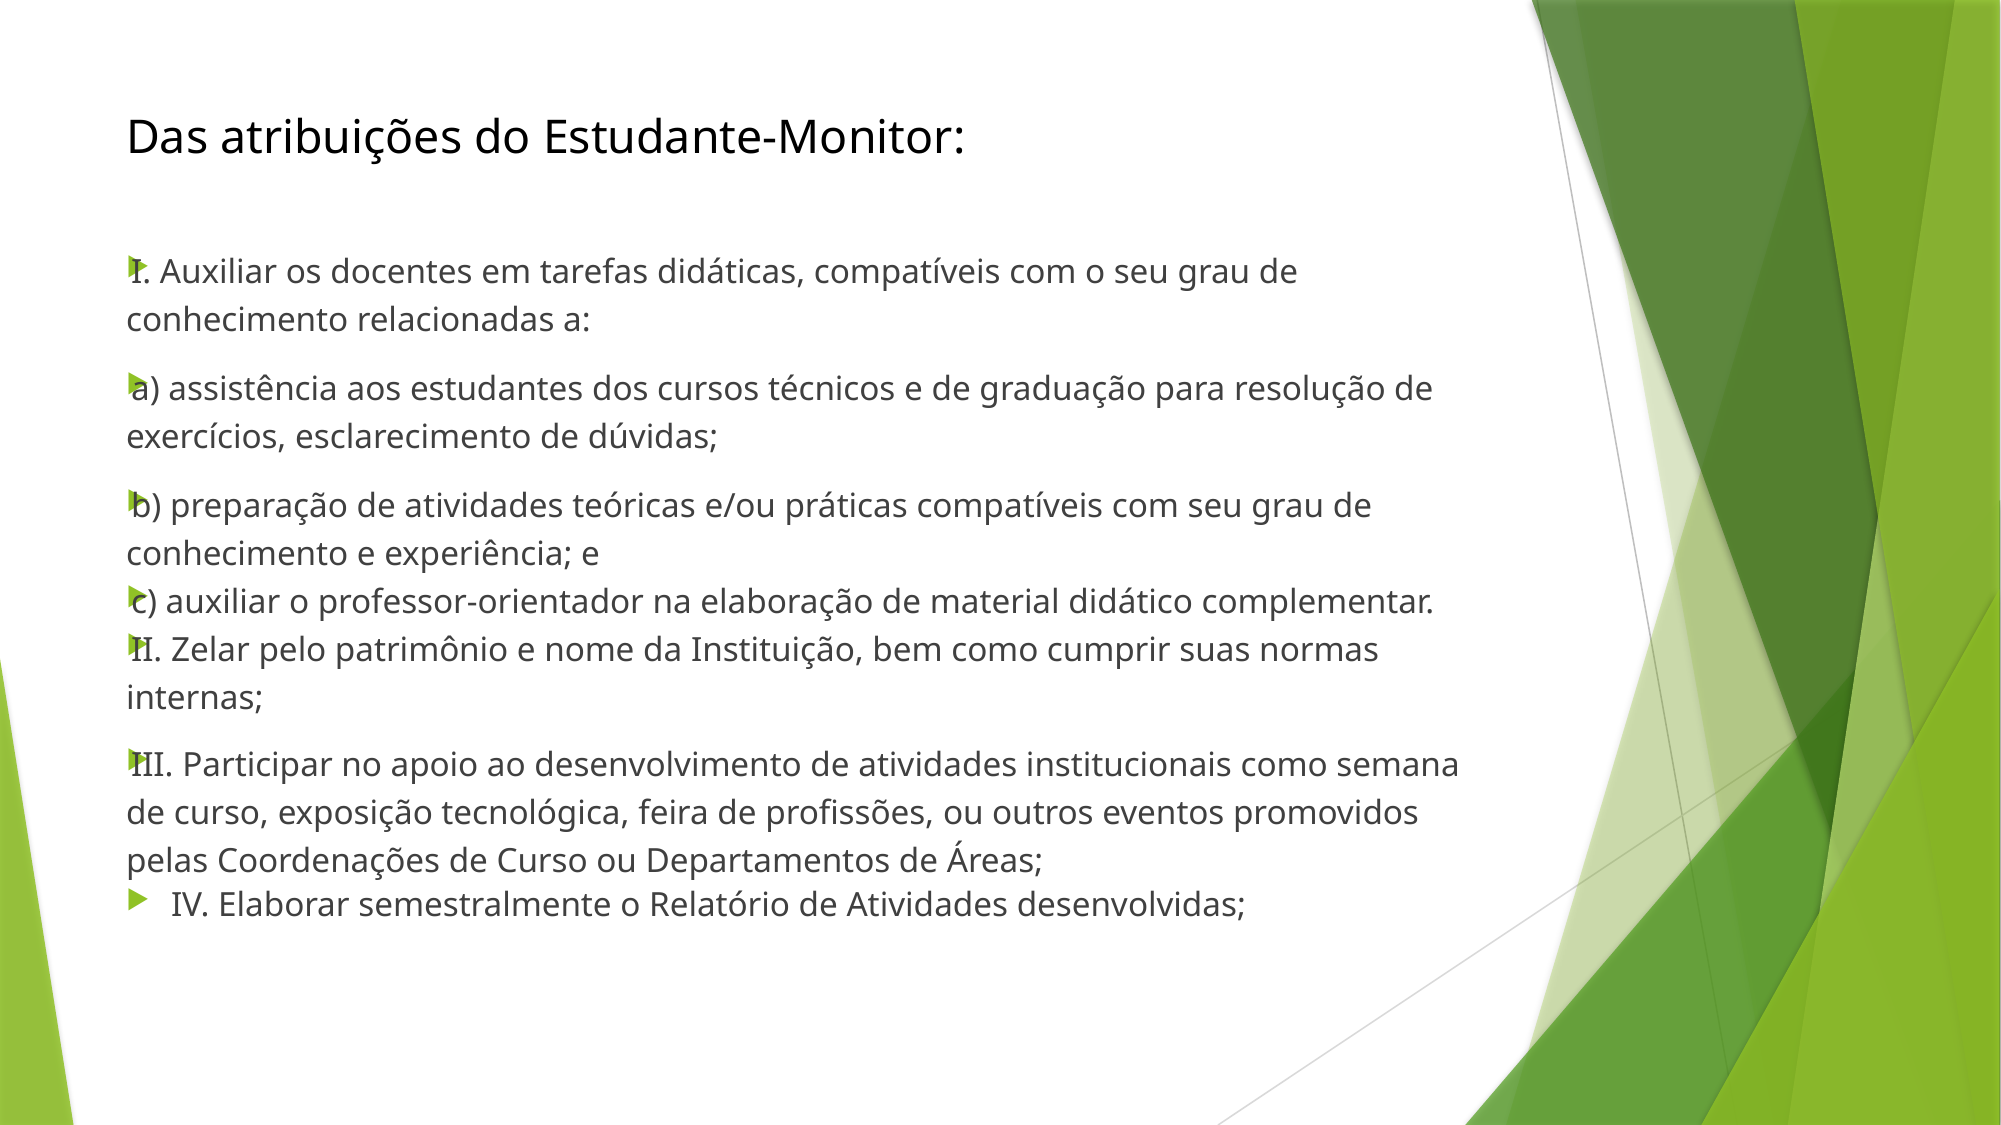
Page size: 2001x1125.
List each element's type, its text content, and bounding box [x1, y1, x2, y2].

title Das atribuições do Estudante-Monitor: [111, 99, 1522, 172]
list I. Auxiliar os docentes em tarefas didáticas, compatíveis com o seu grau de conhecimento relacionadas a: a) assistência aos estudantes dos cursos técnicos e de graduação para resolução de exercícios, esclarecimento de dúvidas; b) preparação de atividades teóricas e/ou práticas compatíveis com seu grau de conhecimento e experiência; e c) auxiliar o professor-orientador na elaboração de material didático complementar. II. Zelar pelo patrimônio e nome da Instituição, bem como cumprir suas normas internas; III. Participar no apoio ao desenvolvimento de atividades institucionais como semana de curso, exposição tecnológica, feira de profissões, ou outros eventos promovidos pelas Coordenações de Curso ou Departamentos de Áreas; IV. Elaborar semestralmente o Relatório de Atividades desenvolvidas; [111, 194, 1522, 991]
